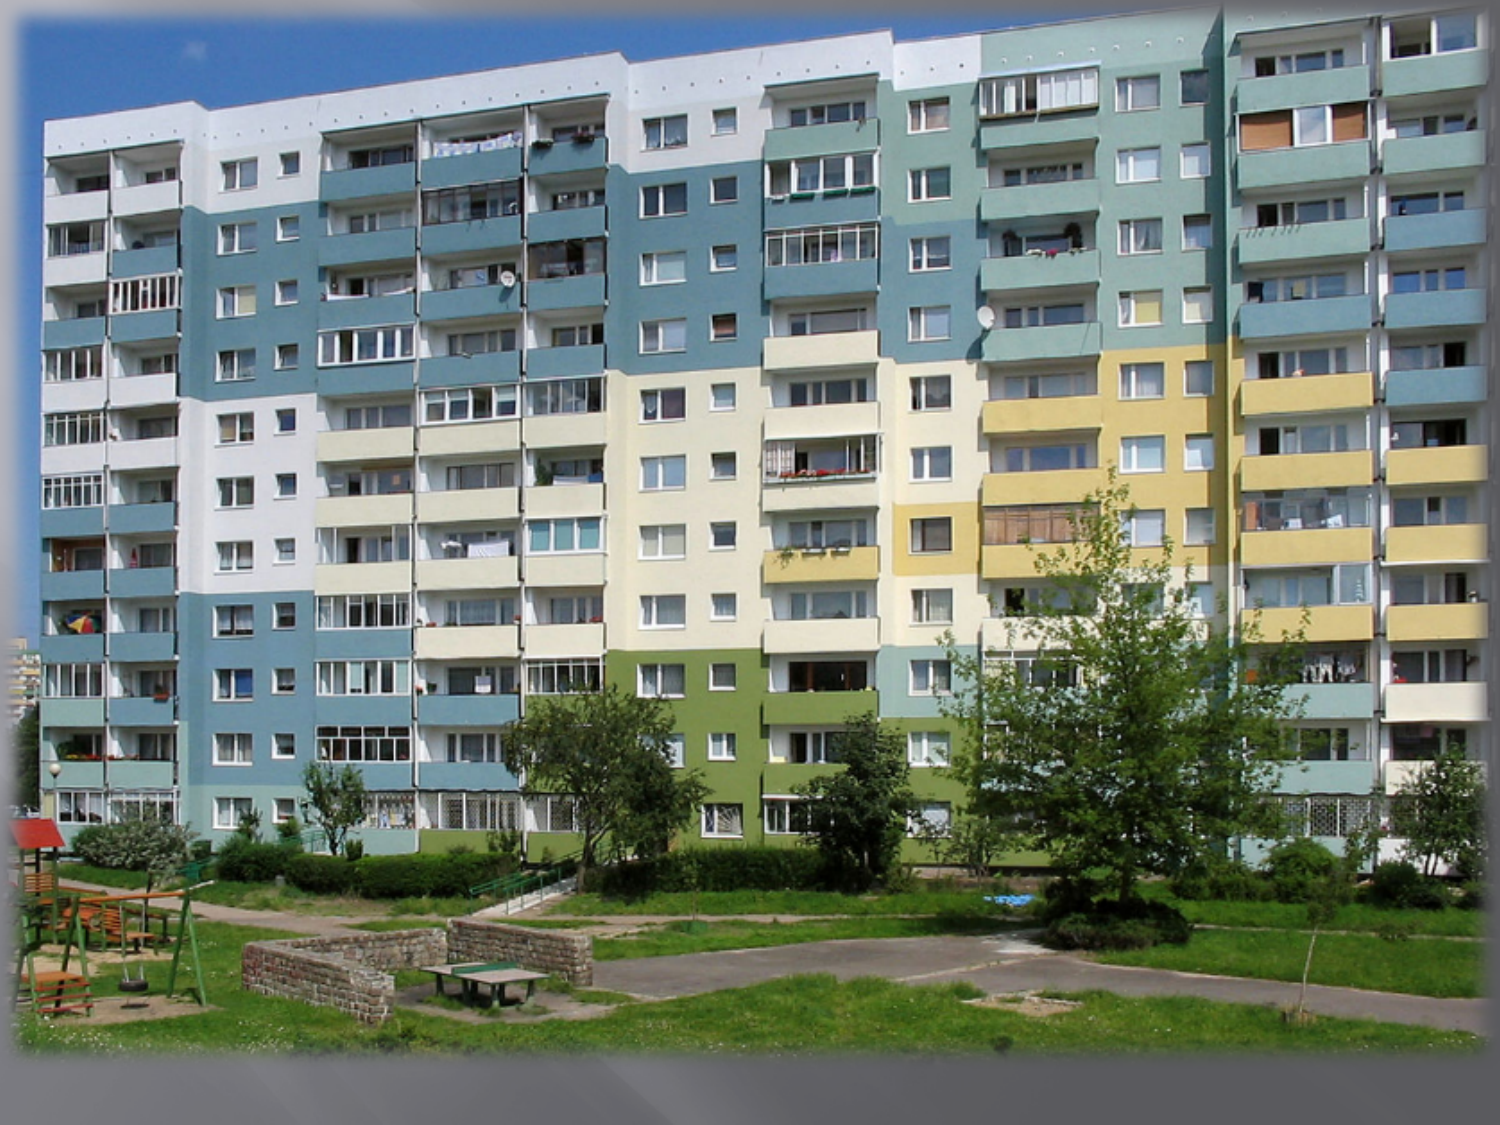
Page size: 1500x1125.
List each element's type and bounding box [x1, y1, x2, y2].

list [0, 0, 1500, 1069]
